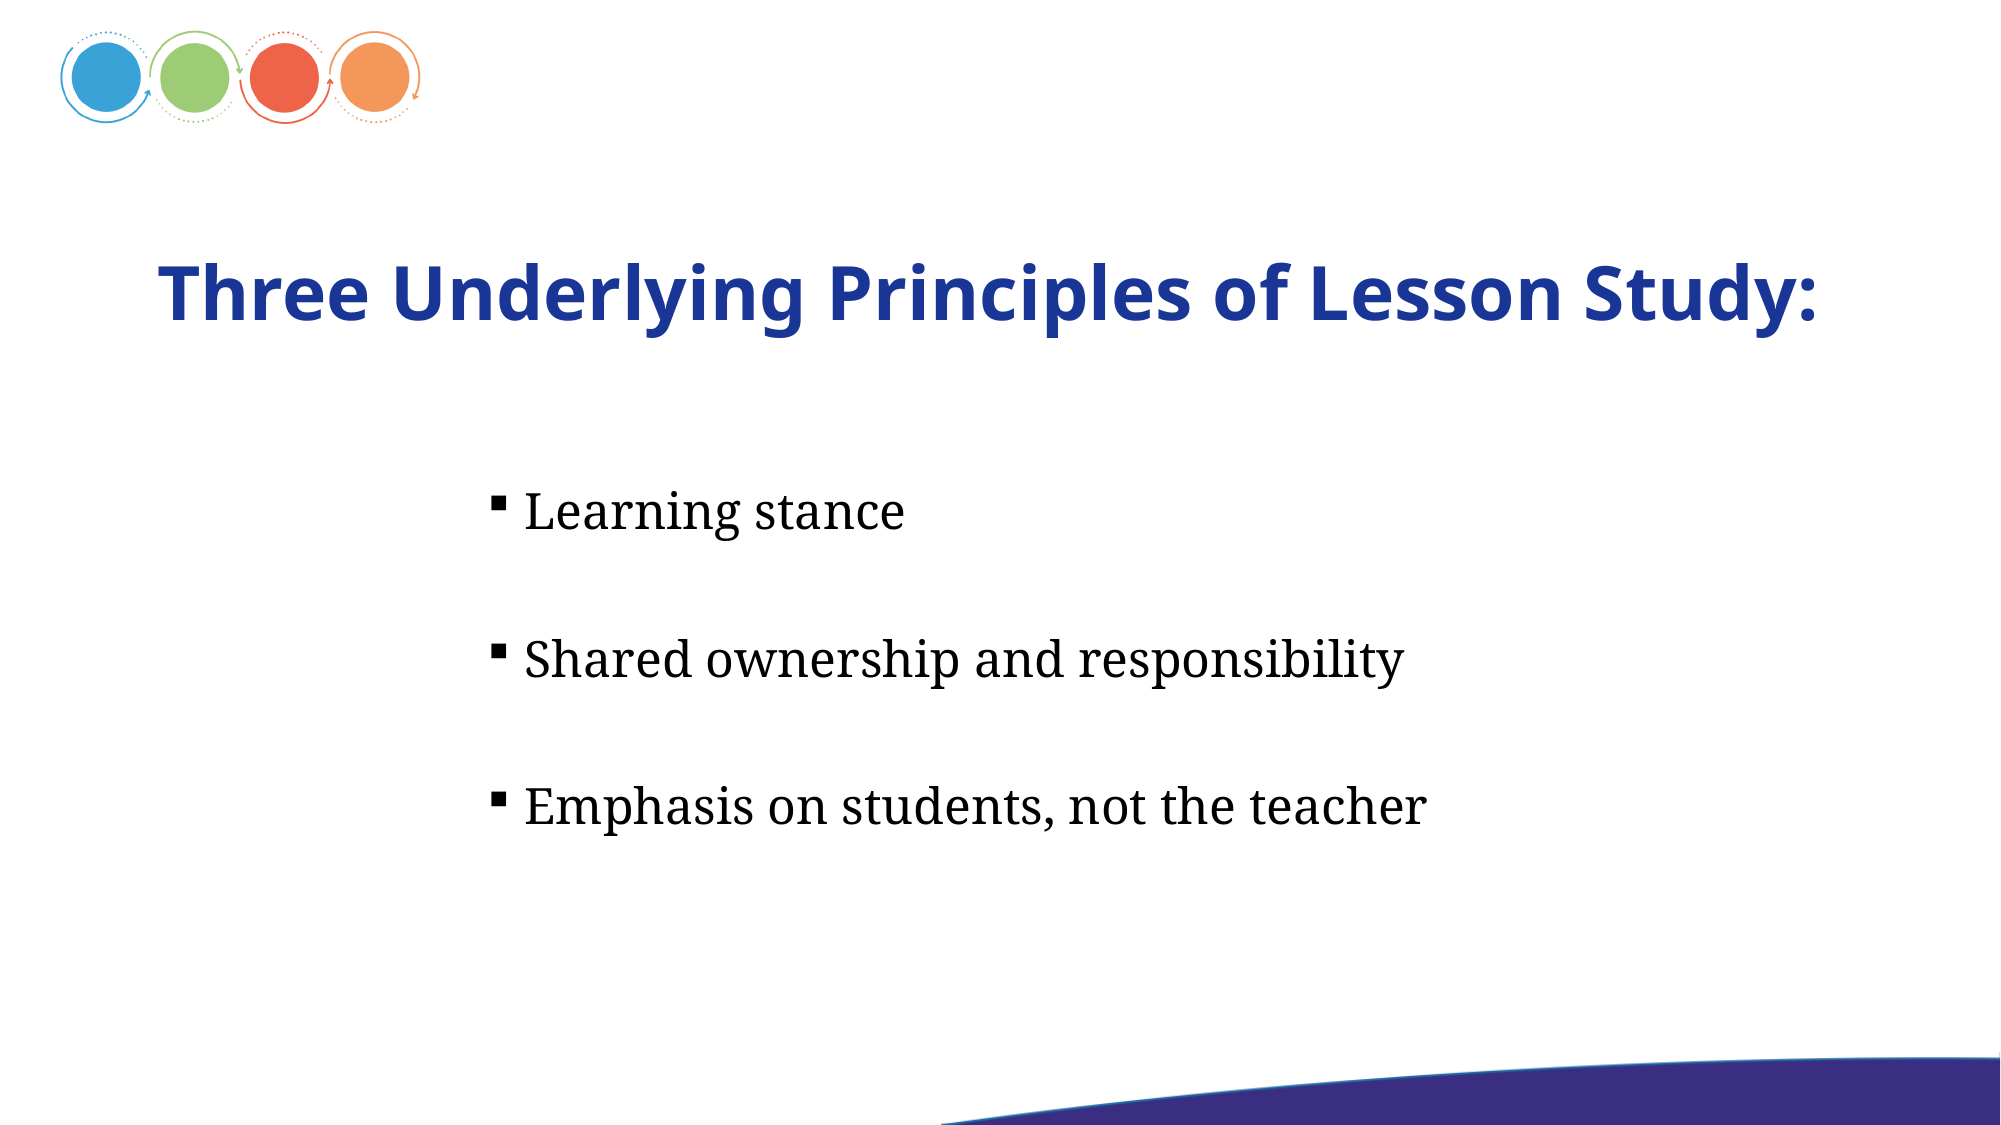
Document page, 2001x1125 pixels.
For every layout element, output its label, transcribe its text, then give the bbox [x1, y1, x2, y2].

picture [54, 25, 425, 130]
title Three Underlying Principles of Lesson Study: [142, 187, 1855, 405]
list Learning stance Shared ownership and responsibility Emphasis on students, not the teacher [397, 478, 1715, 996]
picture [941, 1052, 2001, 1125]
